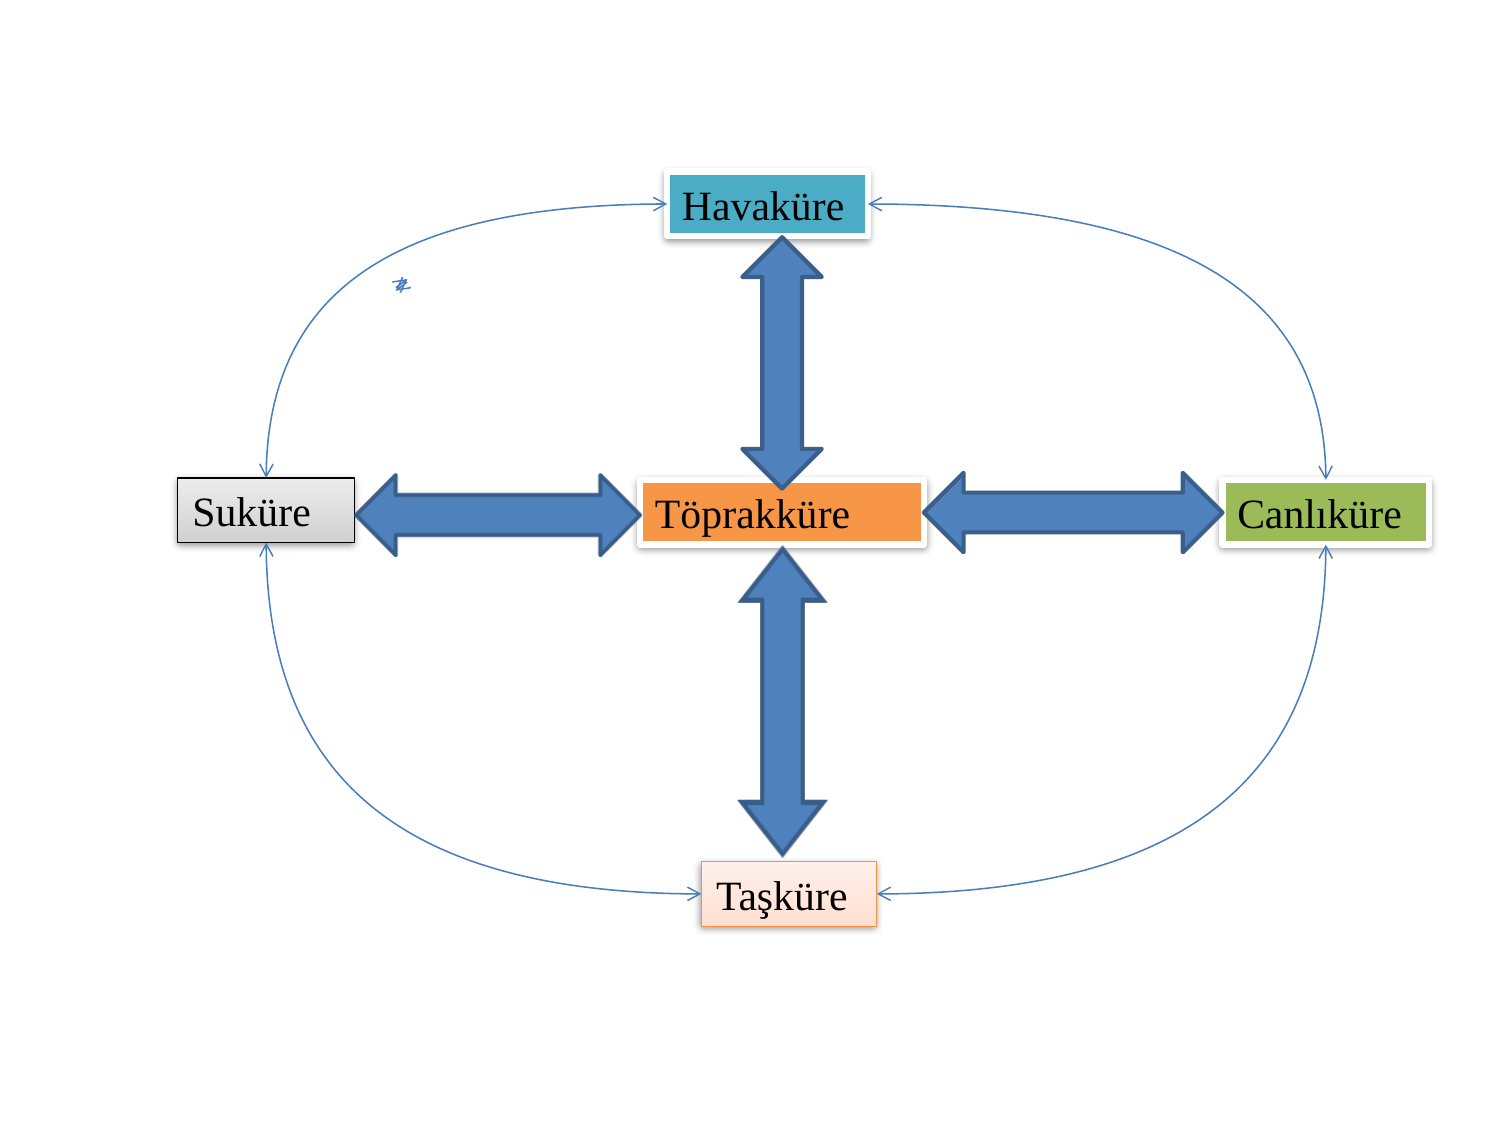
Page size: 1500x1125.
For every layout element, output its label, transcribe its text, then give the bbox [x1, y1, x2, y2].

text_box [867, 204, 1327, 481]
text_box Taşküre [701, 861, 877, 927]
text_box Suküre [177, 477, 349, 543]
picture [354, 479, 643, 501]
text_box Töprakküre [647, 477, 927, 548]
picture [736, 545, 828, 858]
text_box Canlıküre [1219, 477, 1432, 548]
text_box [265, 204, 668, 479]
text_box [876, 545, 1327, 895]
text_box Havaküre [664, 168, 871, 239]
text_box [740, 235, 824, 491]
list [88, 174, 1459, 1007]
list [88, 172, 1425, 1005]
text_box [921, 489, 1225, 543]
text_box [308, 501, 660, 937]
